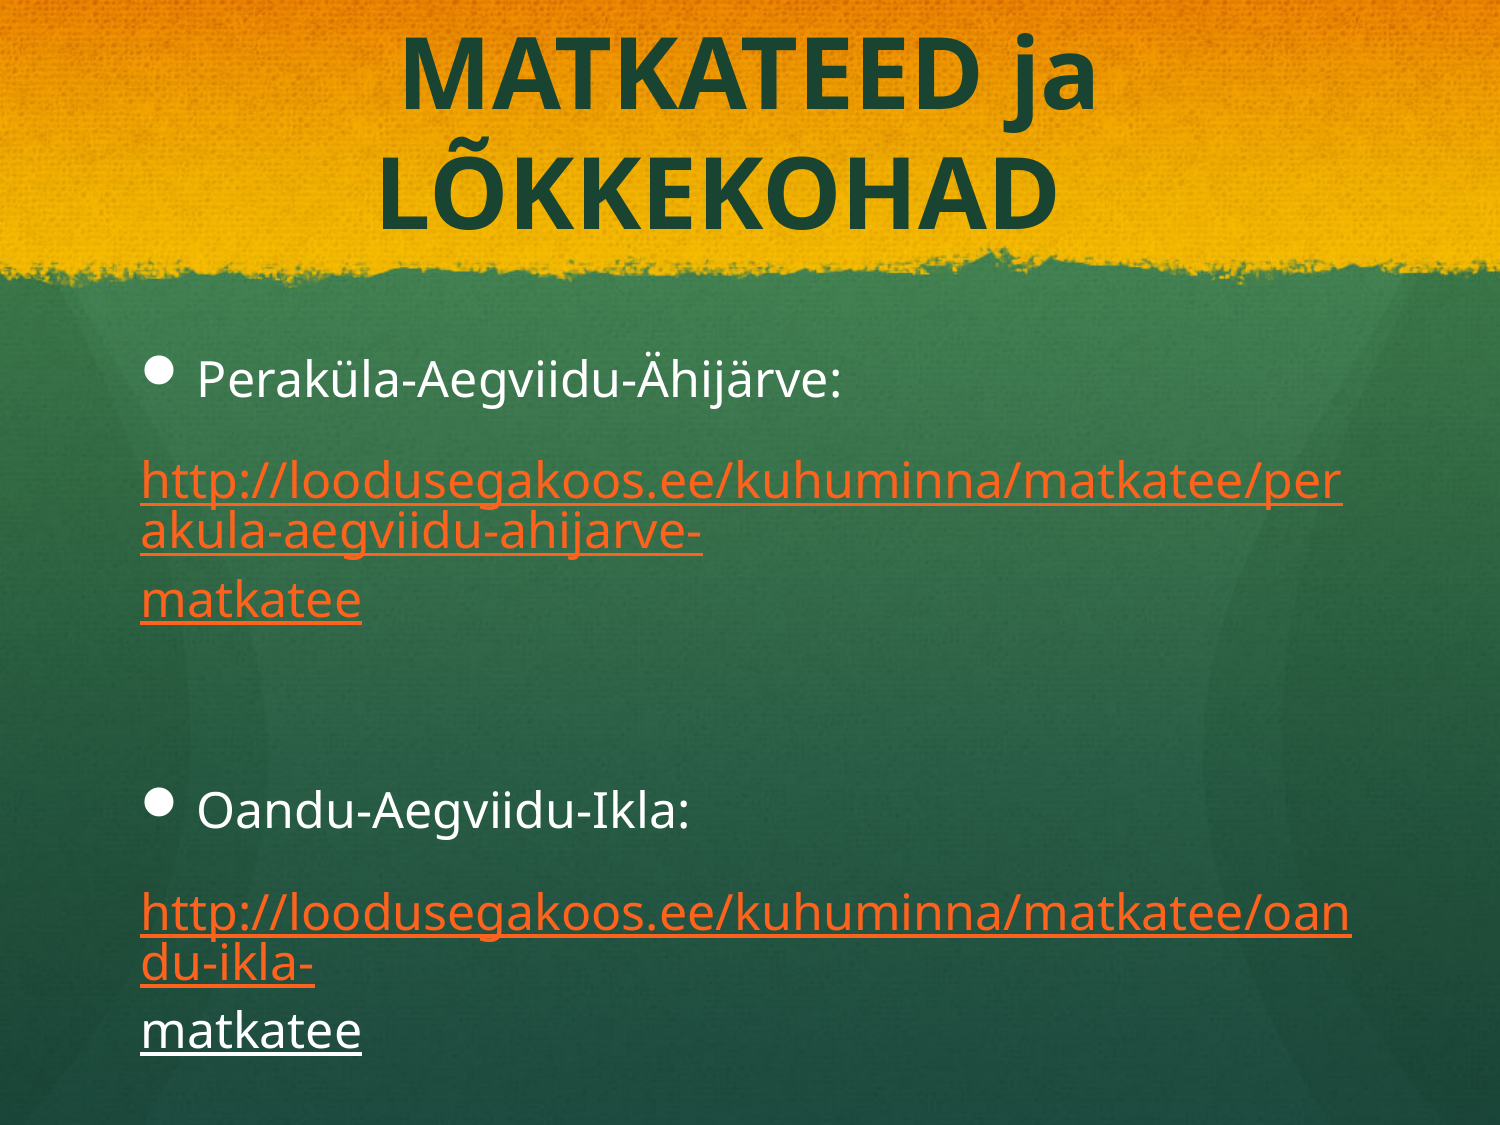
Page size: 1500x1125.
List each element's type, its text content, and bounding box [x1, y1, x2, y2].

title MATKATEED ja LÕKKEKOHAD [125, 13, 1375, 246]
list Peraküla-Aegviidu-Ähijärve: http://loodusegakoos.ee/kuhuminna/matkatee/perakula-aegviidu-ahijarve-matkatee Oandu-Aegviidu-Ikla: http://loodusegakoos.ee/kuhuminna/matkatee/oandu-ikla-matkatee [125, 339, 1375, 1026]
picture [0, 0, 1500, 1125]
